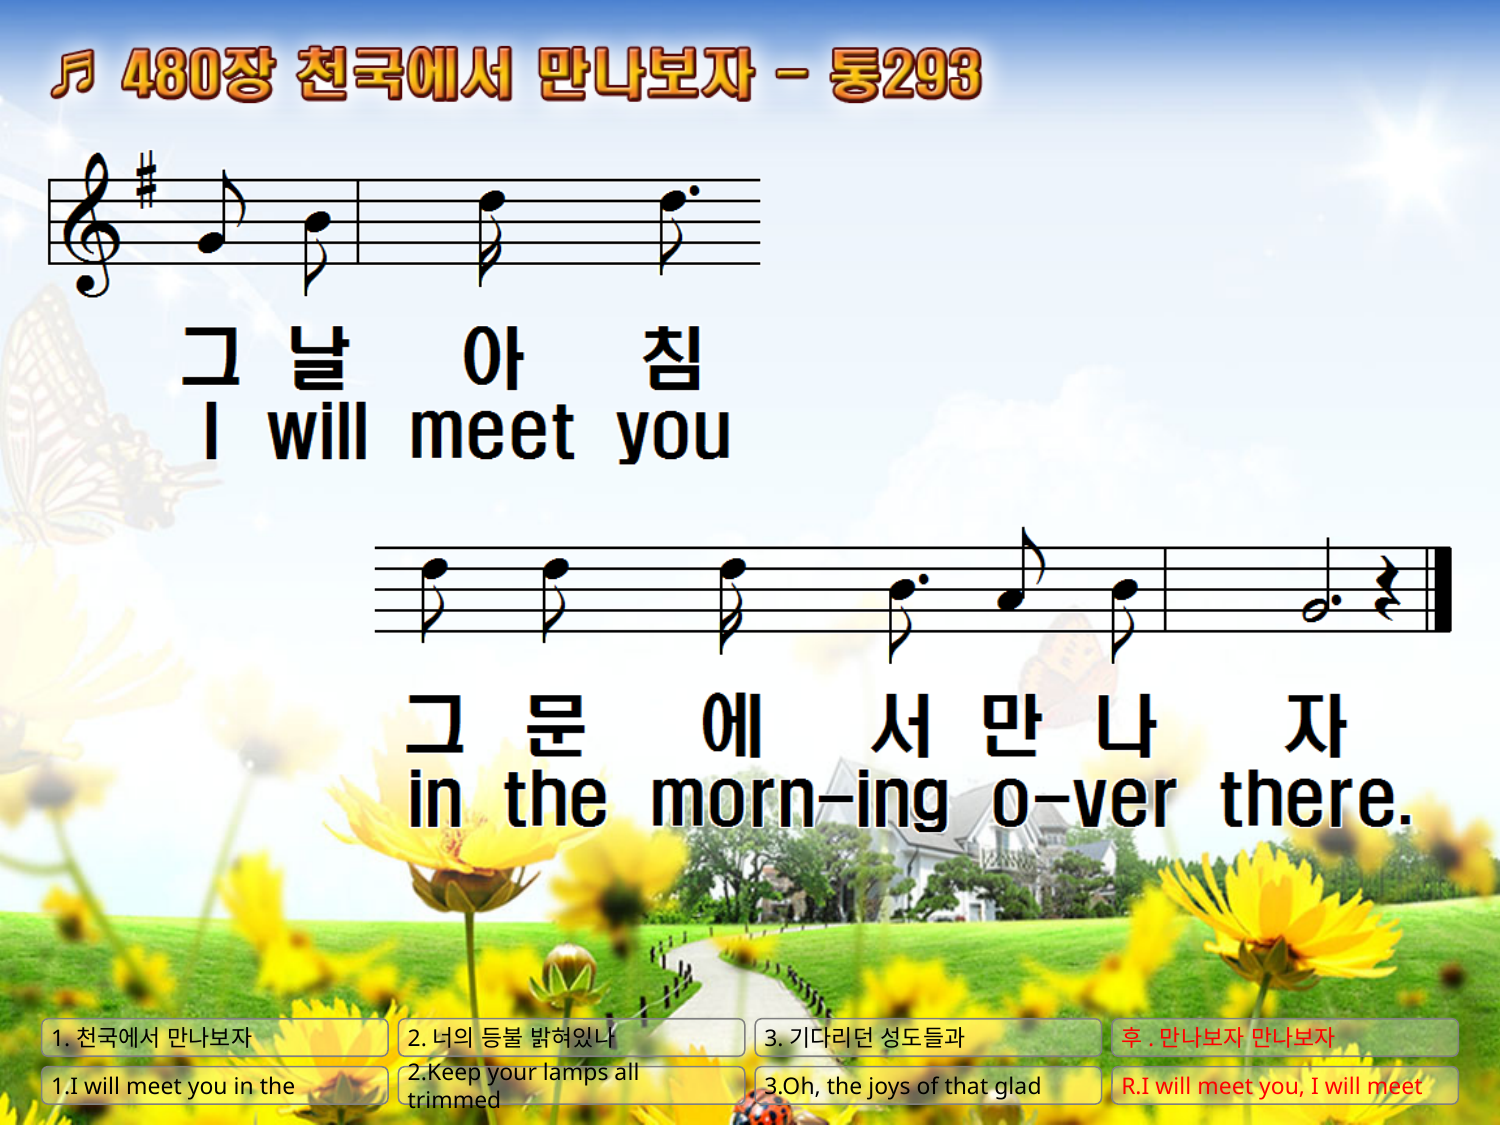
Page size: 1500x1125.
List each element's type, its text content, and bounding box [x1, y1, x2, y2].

picture [0, 0, 1500, 1125]
text_box 3.기다리던 성도들과 [755, 1018, 1102, 1057]
text_box 2.너의 등불 밝혀있나 [398, 1018, 745, 1057]
text_box R.I will meet you, I will meet [1111, 1066, 1459, 1105]
text_box 후.만나보자 만나보자 [1111, 1018, 1459, 1057]
text_box 3.Oh, the joys of that glad [755, 1066, 1102, 1105]
text_box 2.Keep your lamps all trimmed [398, 1066, 745, 1105]
text_box 1.천국에서 만나보자 [41, 1018, 389, 1057]
text_box 1.I will meet you in the [41, 1066, 389, 1105]
